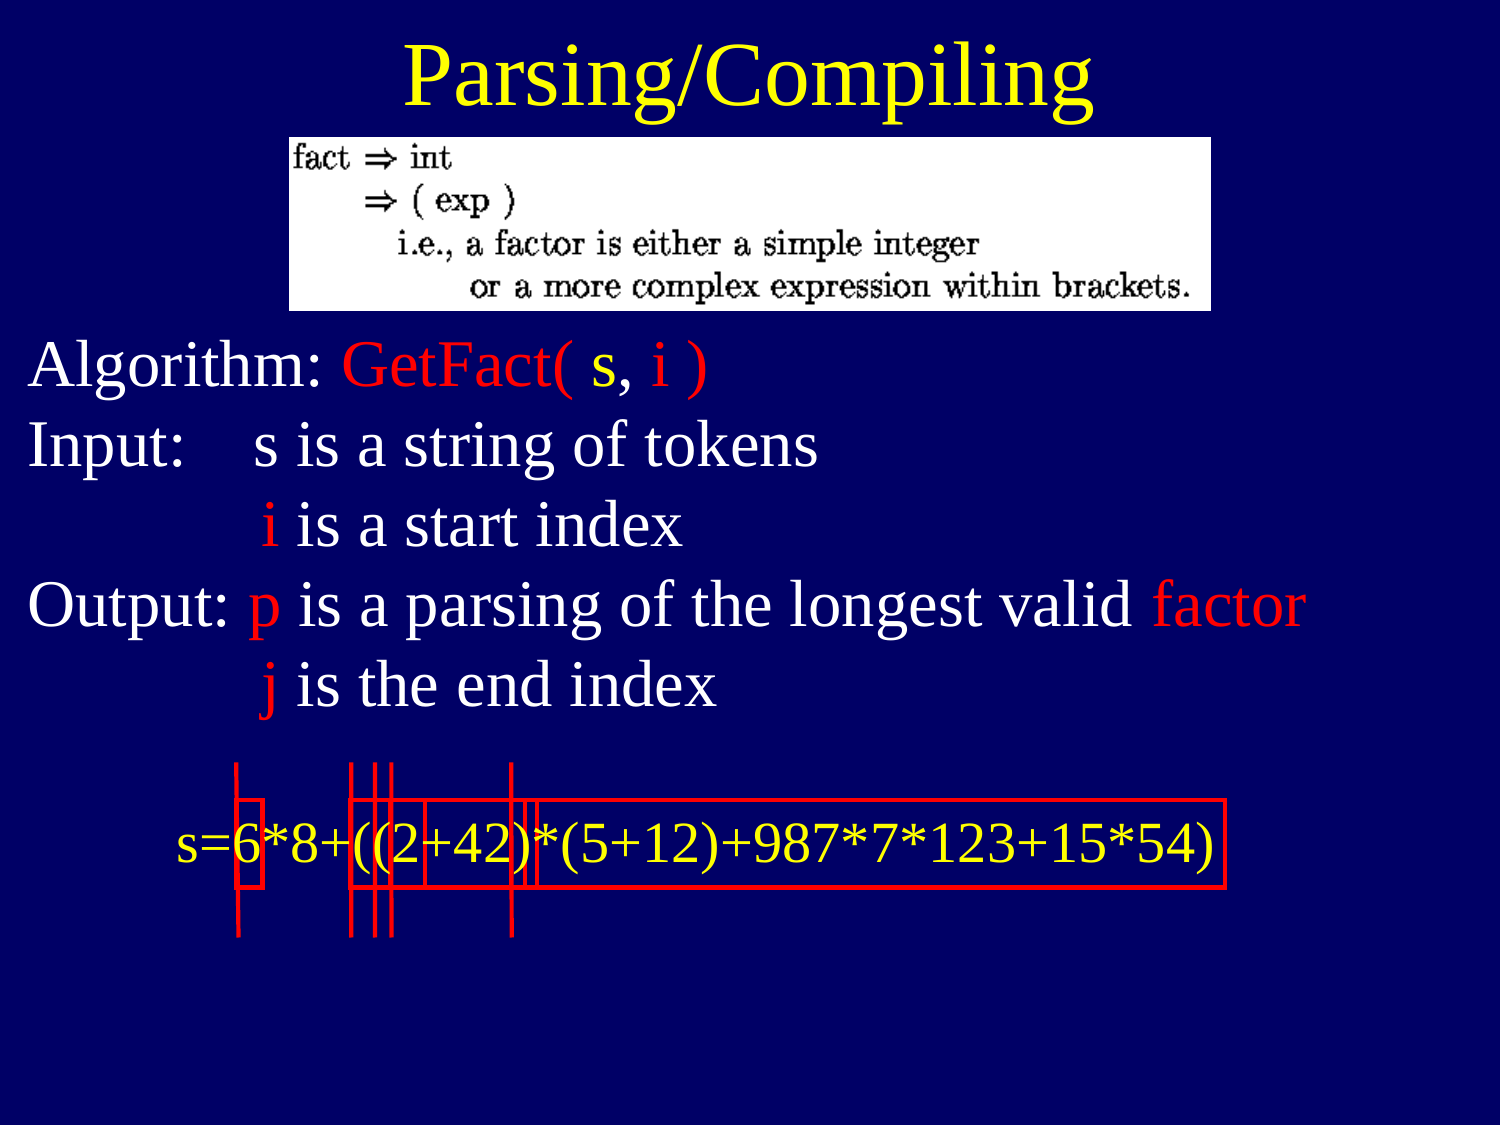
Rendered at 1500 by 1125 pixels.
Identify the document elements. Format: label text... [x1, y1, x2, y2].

picture [289, 137, 1211, 312]
text_box Algorithm: GetFact( s, i ) Input: s is a string of tokens i is a start index Output: p is a parsing of the longest valid factor j is the end index [12, 312, 1475, 727]
text_box s=6*8+((2+42)*(5+12)+987*7*123+15*54) [162, 796, 1230, 882]
title Parsing/Compiling [112, 0, 1388, 163]
text_box [236, 882, 263, 888]
text_box [350, 882, 1225, 888]
